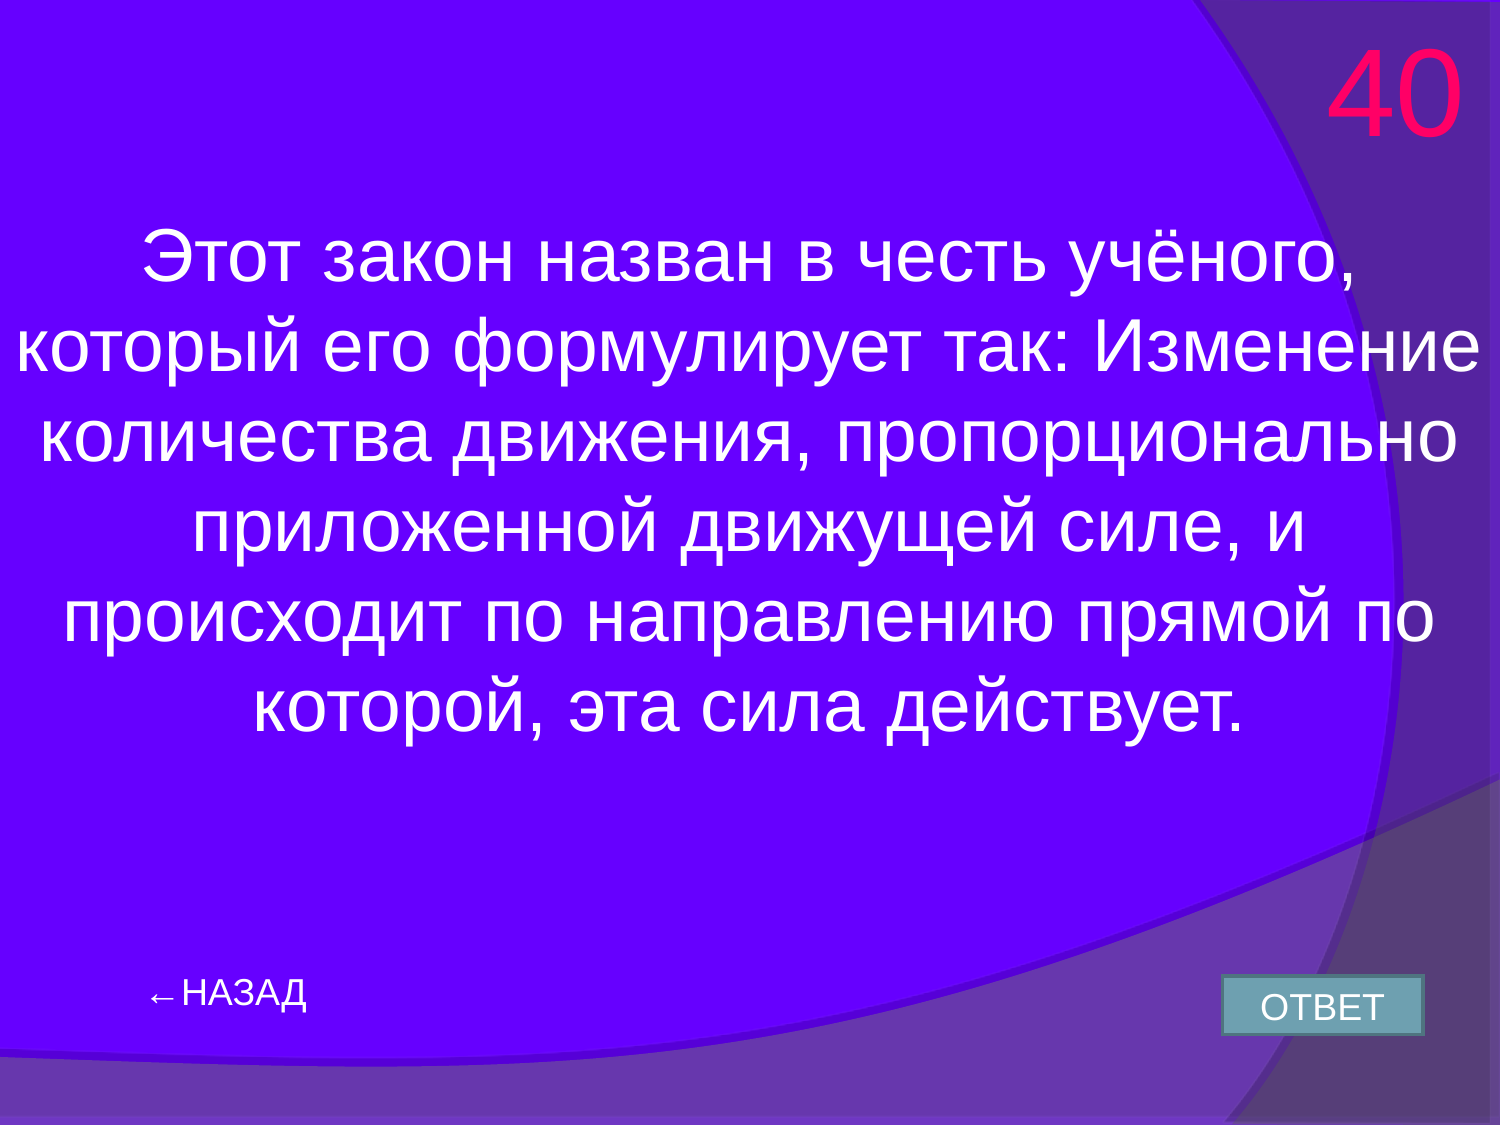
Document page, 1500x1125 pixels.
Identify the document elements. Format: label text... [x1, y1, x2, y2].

text_box 40 [1311, 4, 1489, 170]
text_box ОТВЕТ [1222, 976, 1424, 1035]
text_box Этот закон назван в честь учёного, который его формулирует так: Изменение количества движения, пропорционально приложенной движущей силе, и происходит по направлению прямой по которой, эта сила действует. [0, 199, 1500, 754]
text_box ←НАЗАД [128, 960, 352, 1021]
